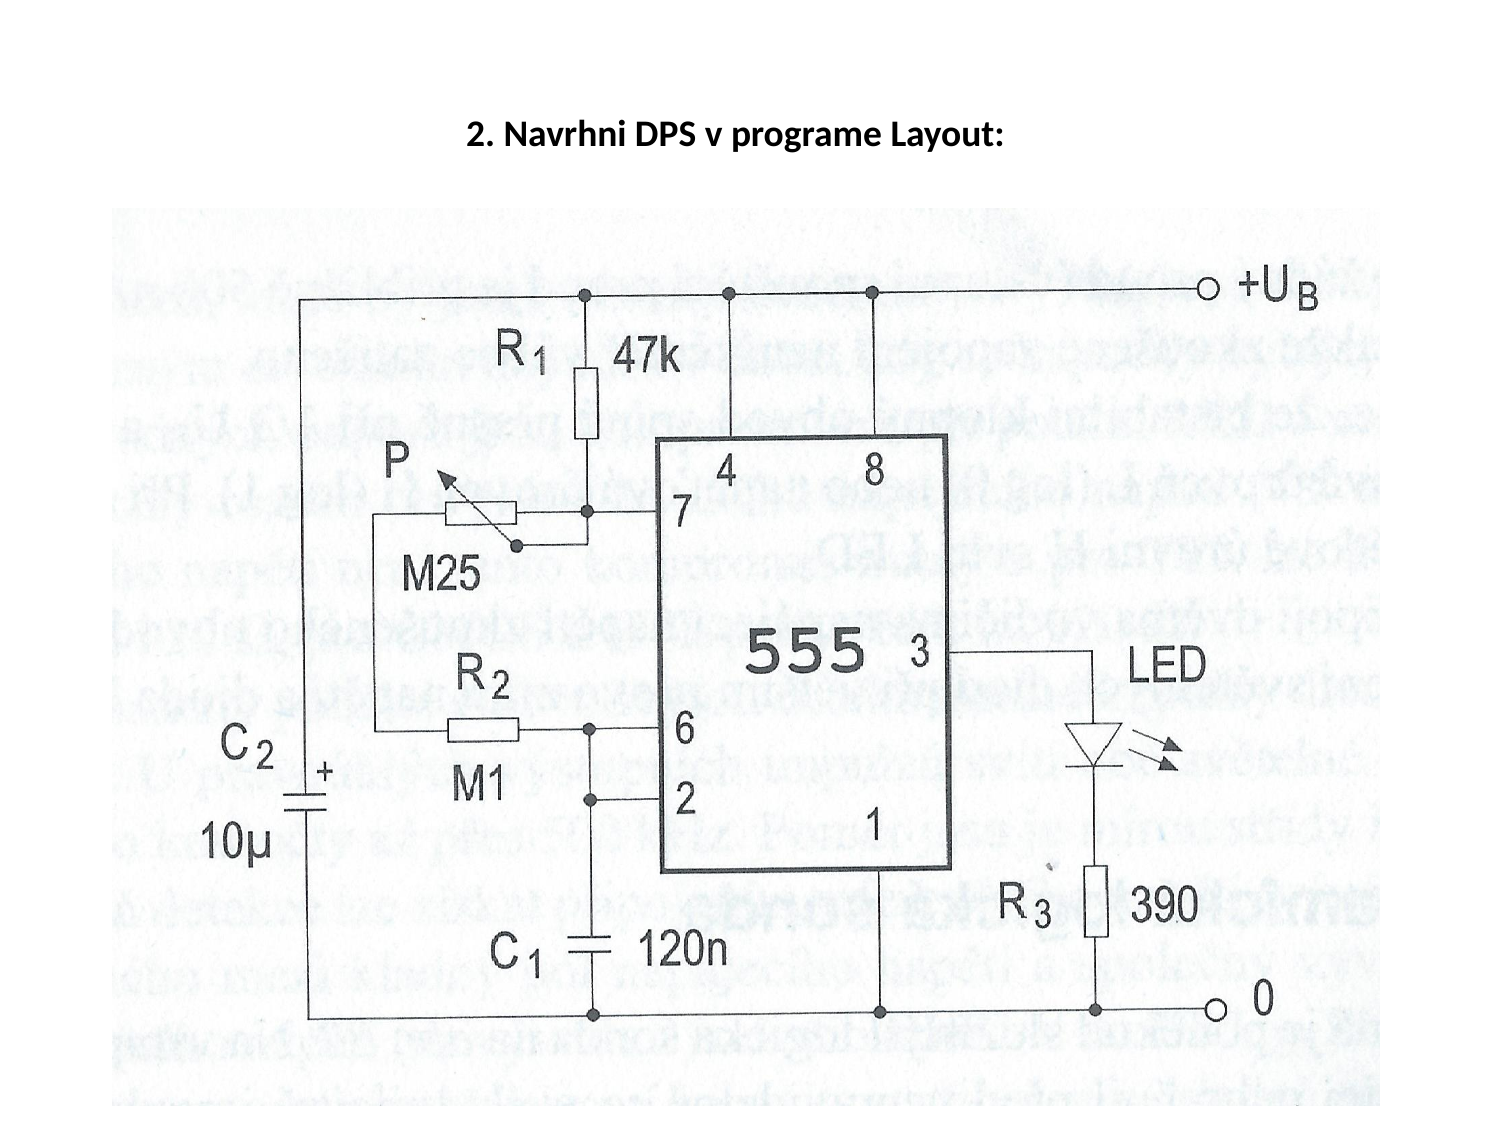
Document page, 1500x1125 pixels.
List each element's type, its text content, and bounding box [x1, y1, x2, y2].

picture [111, 207, 1380, 1107]
text_box 2. Navrhni DPS v programe Layout: [41, 102, 1447, 162]
